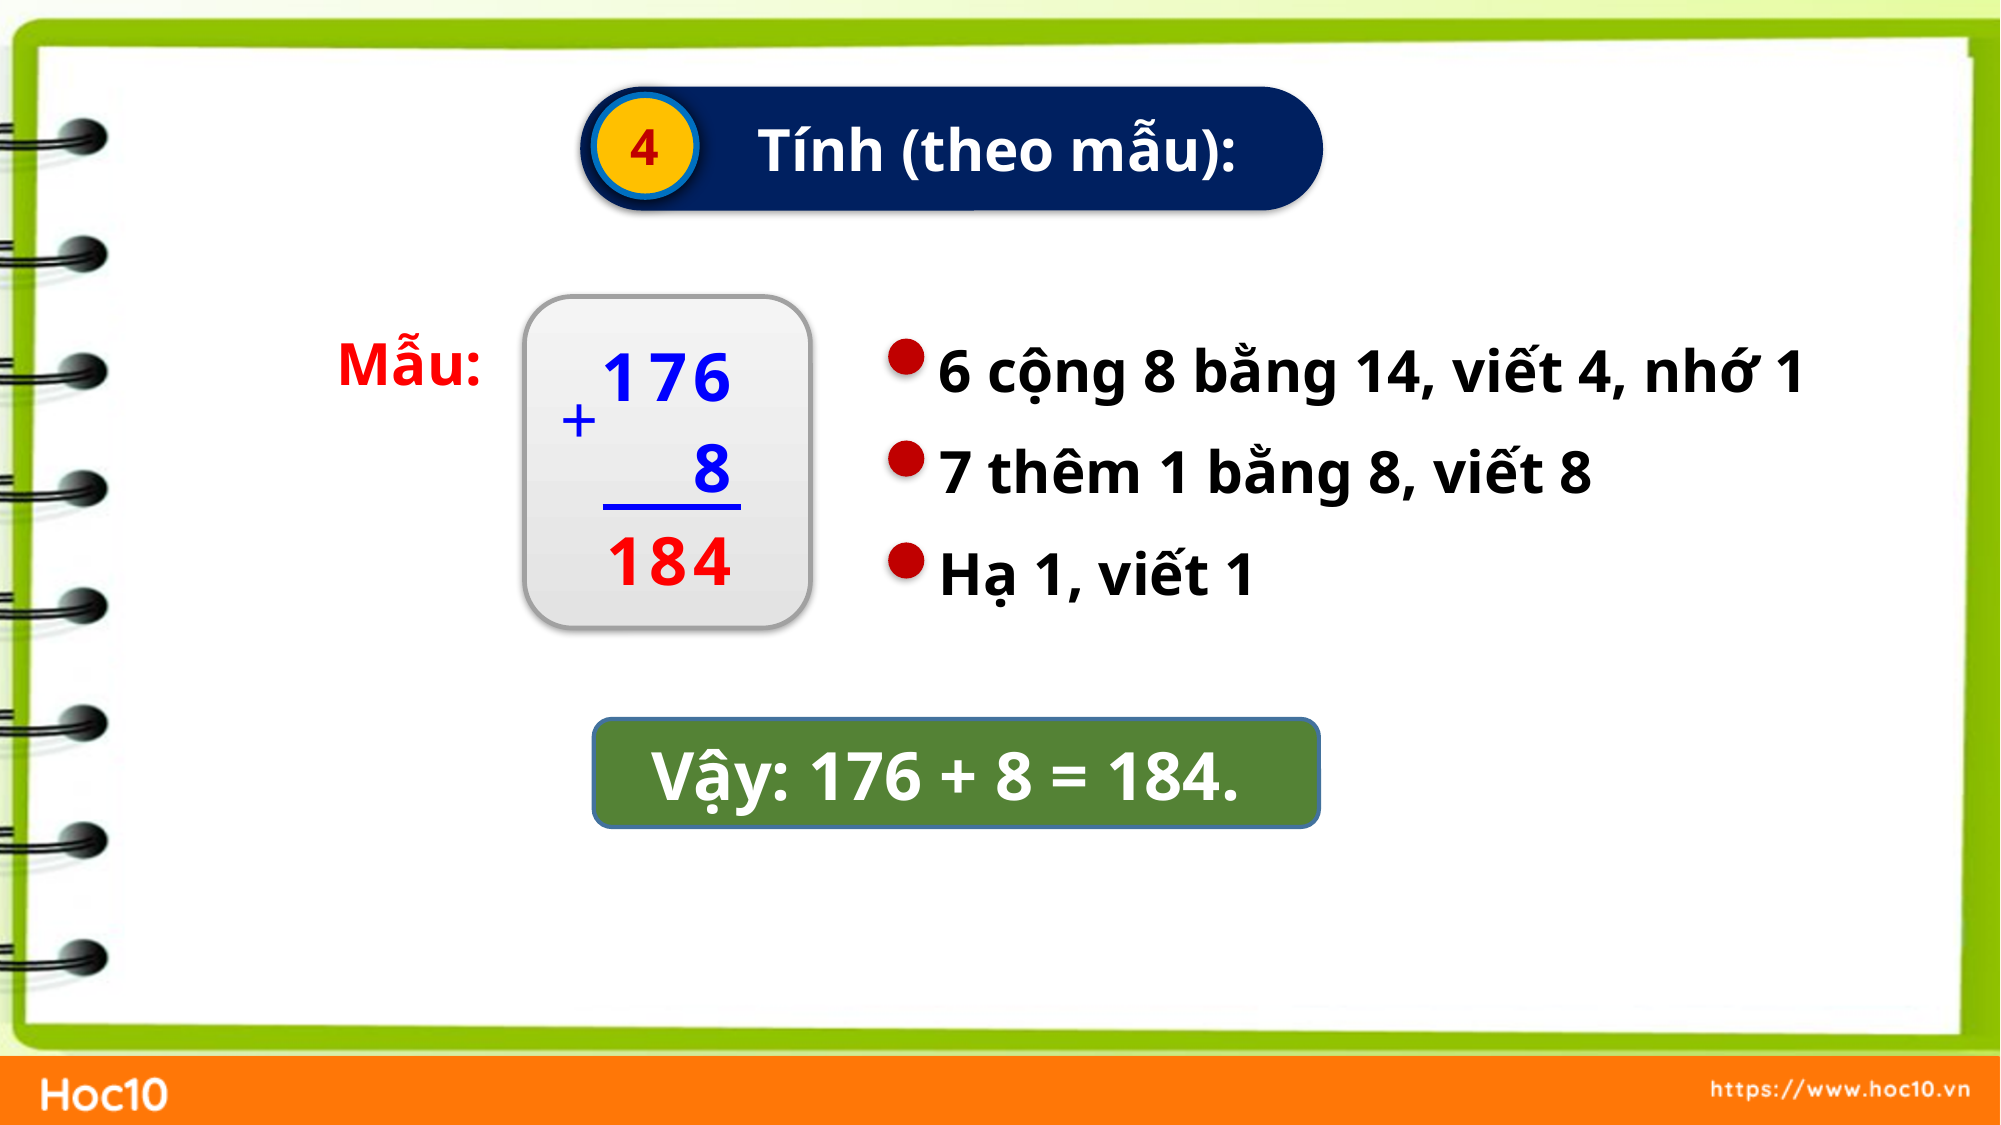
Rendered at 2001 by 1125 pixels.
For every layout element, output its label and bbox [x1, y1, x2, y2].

picture [0, 0, 2001, 1125]
text_box [593, 718, 1320, 828]
text_box [579, 86, 1324, 211]
